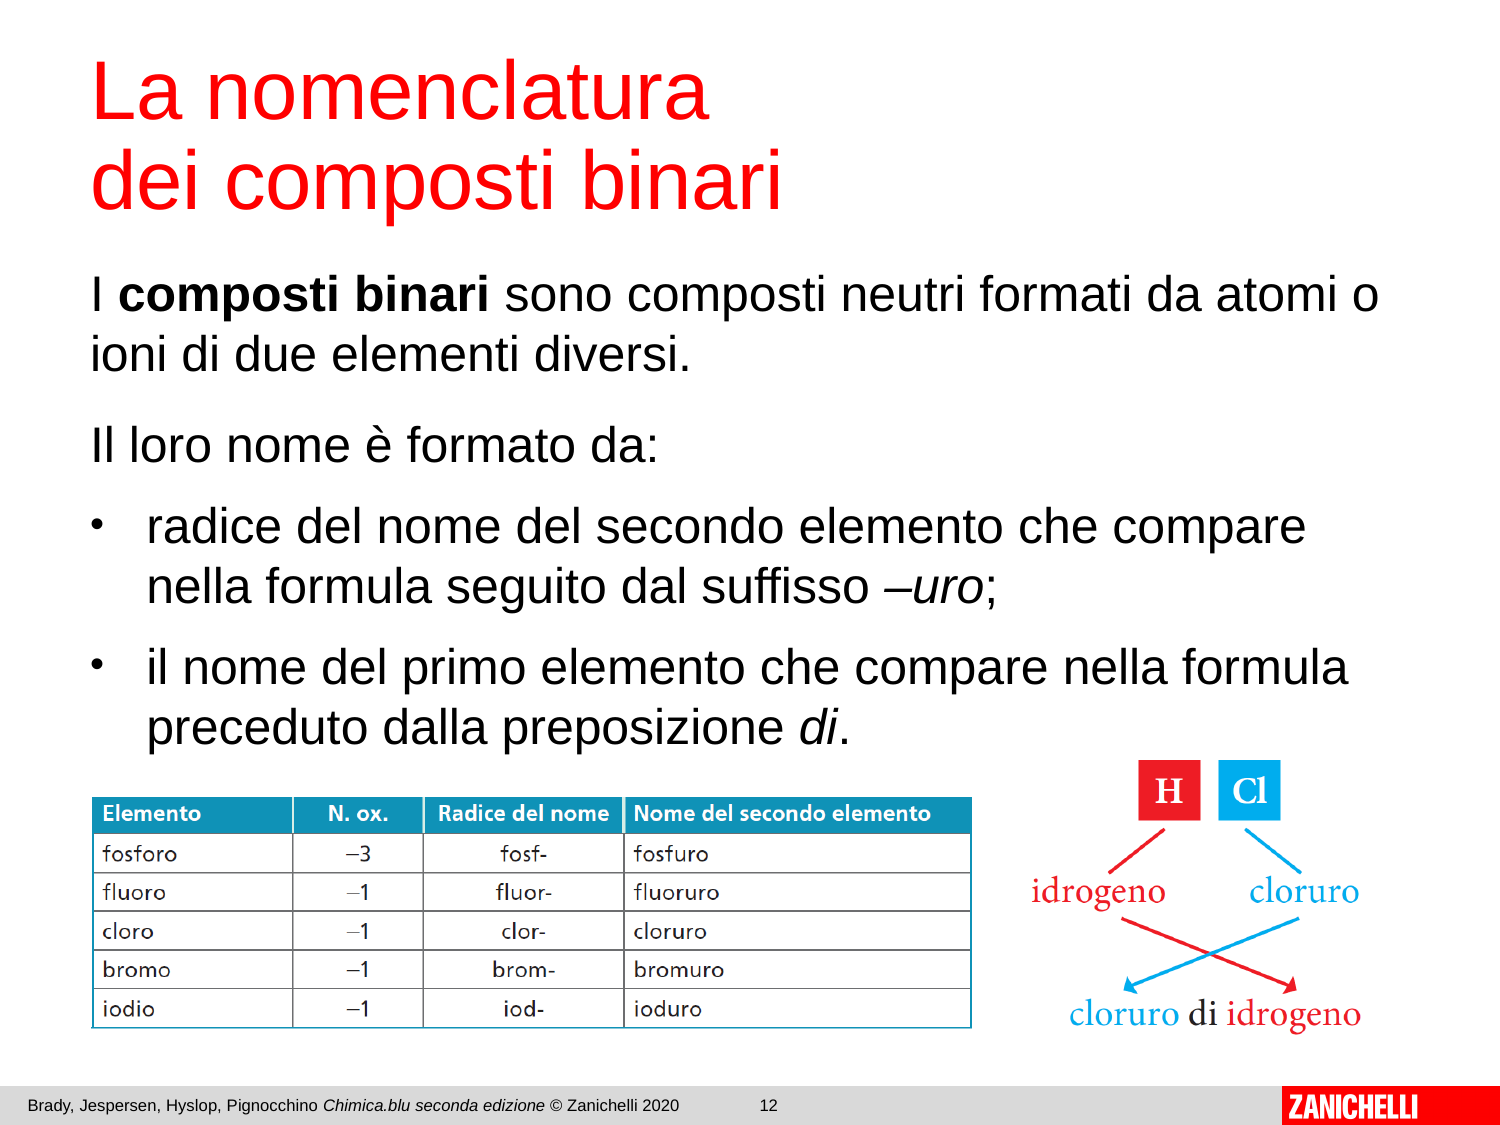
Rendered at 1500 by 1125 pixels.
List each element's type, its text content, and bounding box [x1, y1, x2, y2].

title La nomenclatura dei composti binari [75, 62, 1424, 213]
picture [1024, 751, 1370, 1038]
picture [78, 786, 981, 1037]
footer Brady, Jespersen, Hyslop, Pignocchino Chimica.blu seconda edizione © Zanichelli 2020 [12, 1086, 857, 1125]
list I composti binari sono composti neutri formati da atomi o ioni di due elementi diversi. Il loro nome è formato da: radice del nome del secondo elemento che compare nella formula seguito dal suffisso –uro; il nome del primo elemento che compare nella formula preceduto dalla preposizione di. [75, 253, 1424, 929]
picture [1282, 1086, 1500, 1125]
